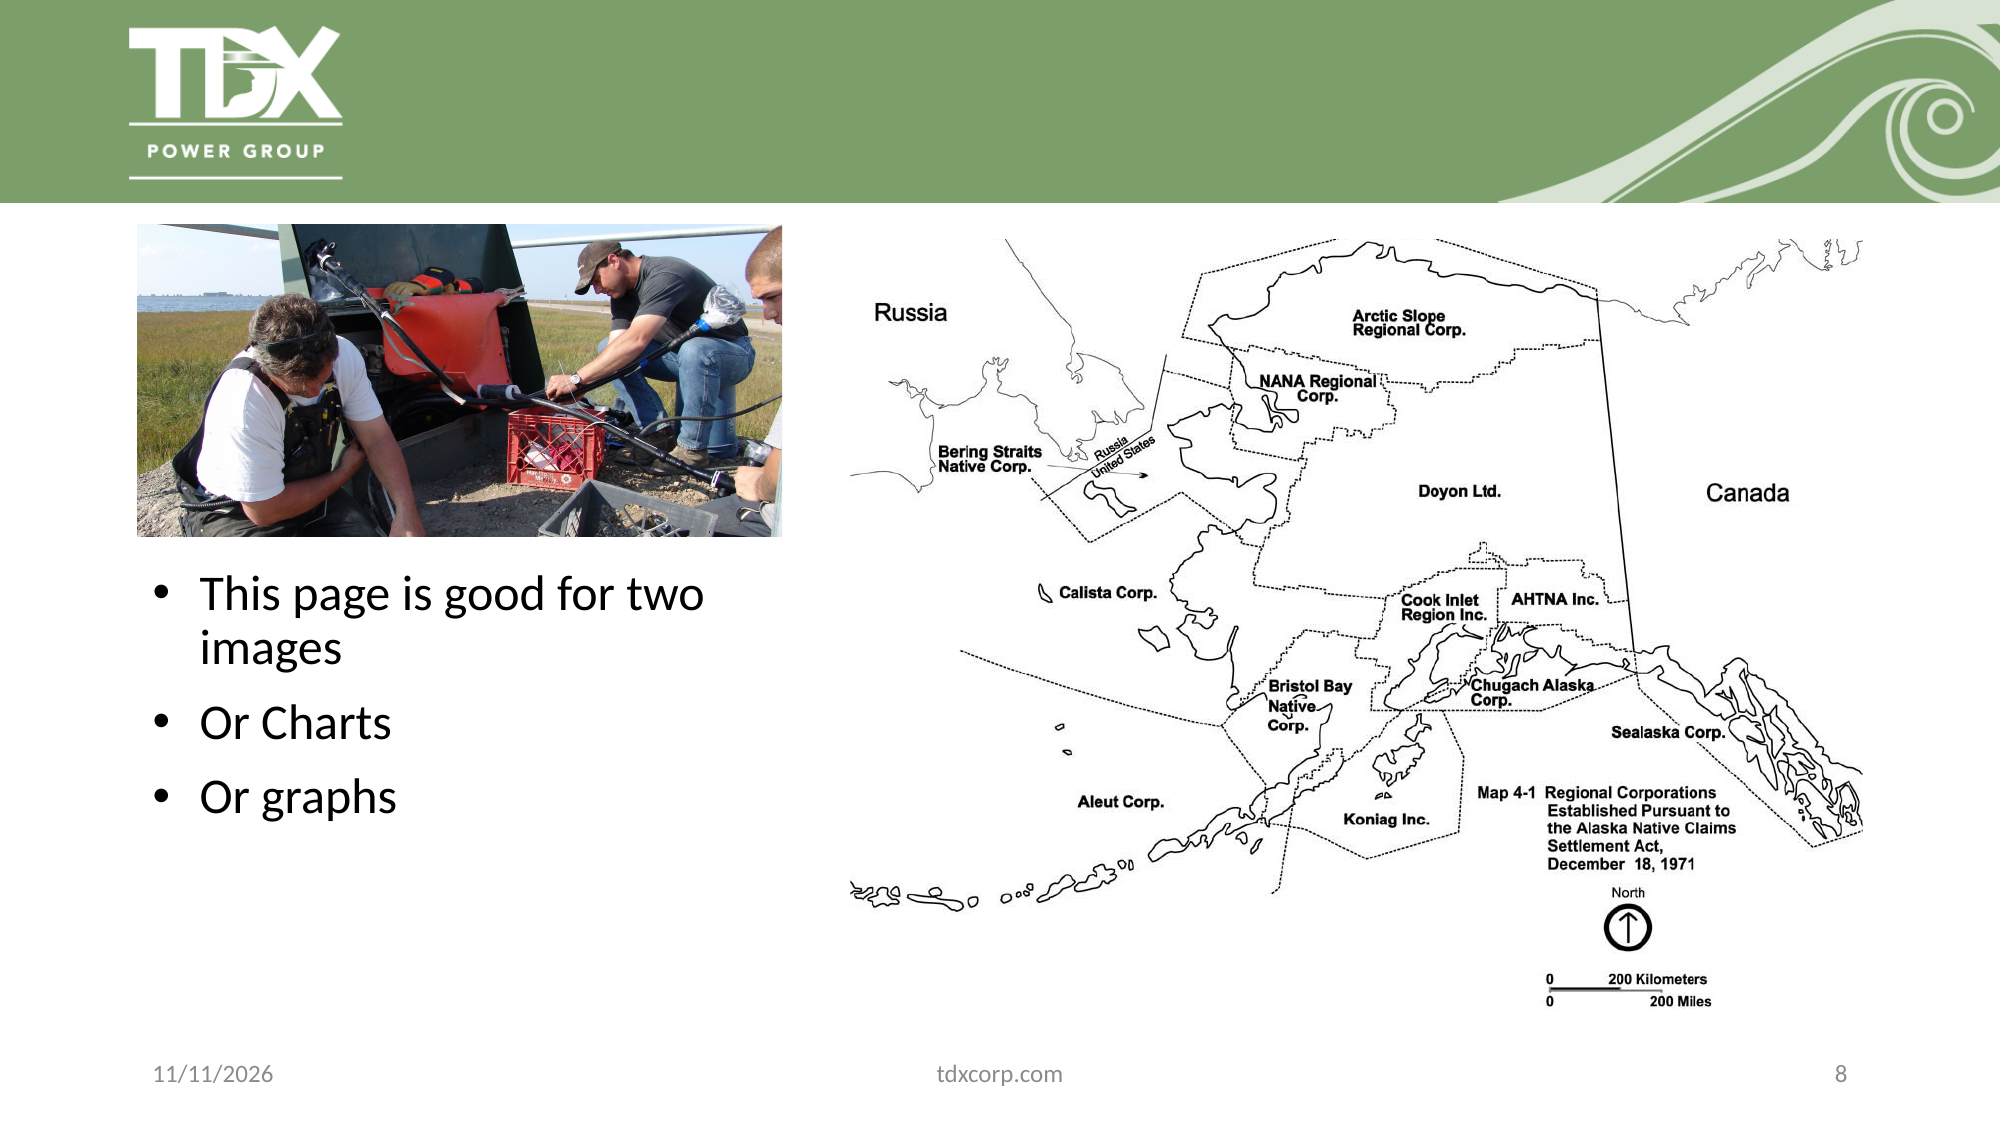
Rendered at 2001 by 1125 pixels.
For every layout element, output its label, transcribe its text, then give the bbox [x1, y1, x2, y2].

picture [0, 0, 2000, 203]
list This page is good for two images Or Charts Or graphs [137, 559, 783, 1026]
slide_number 8 [1412, 1042, 1863, 1103]
picture [850, 239, 1863, 1010]
footer tdxcorp.com [662, 1042, 1338, 1103]
picture [137, 224, 783, 537]
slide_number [137, 1042, 588, 1103]
